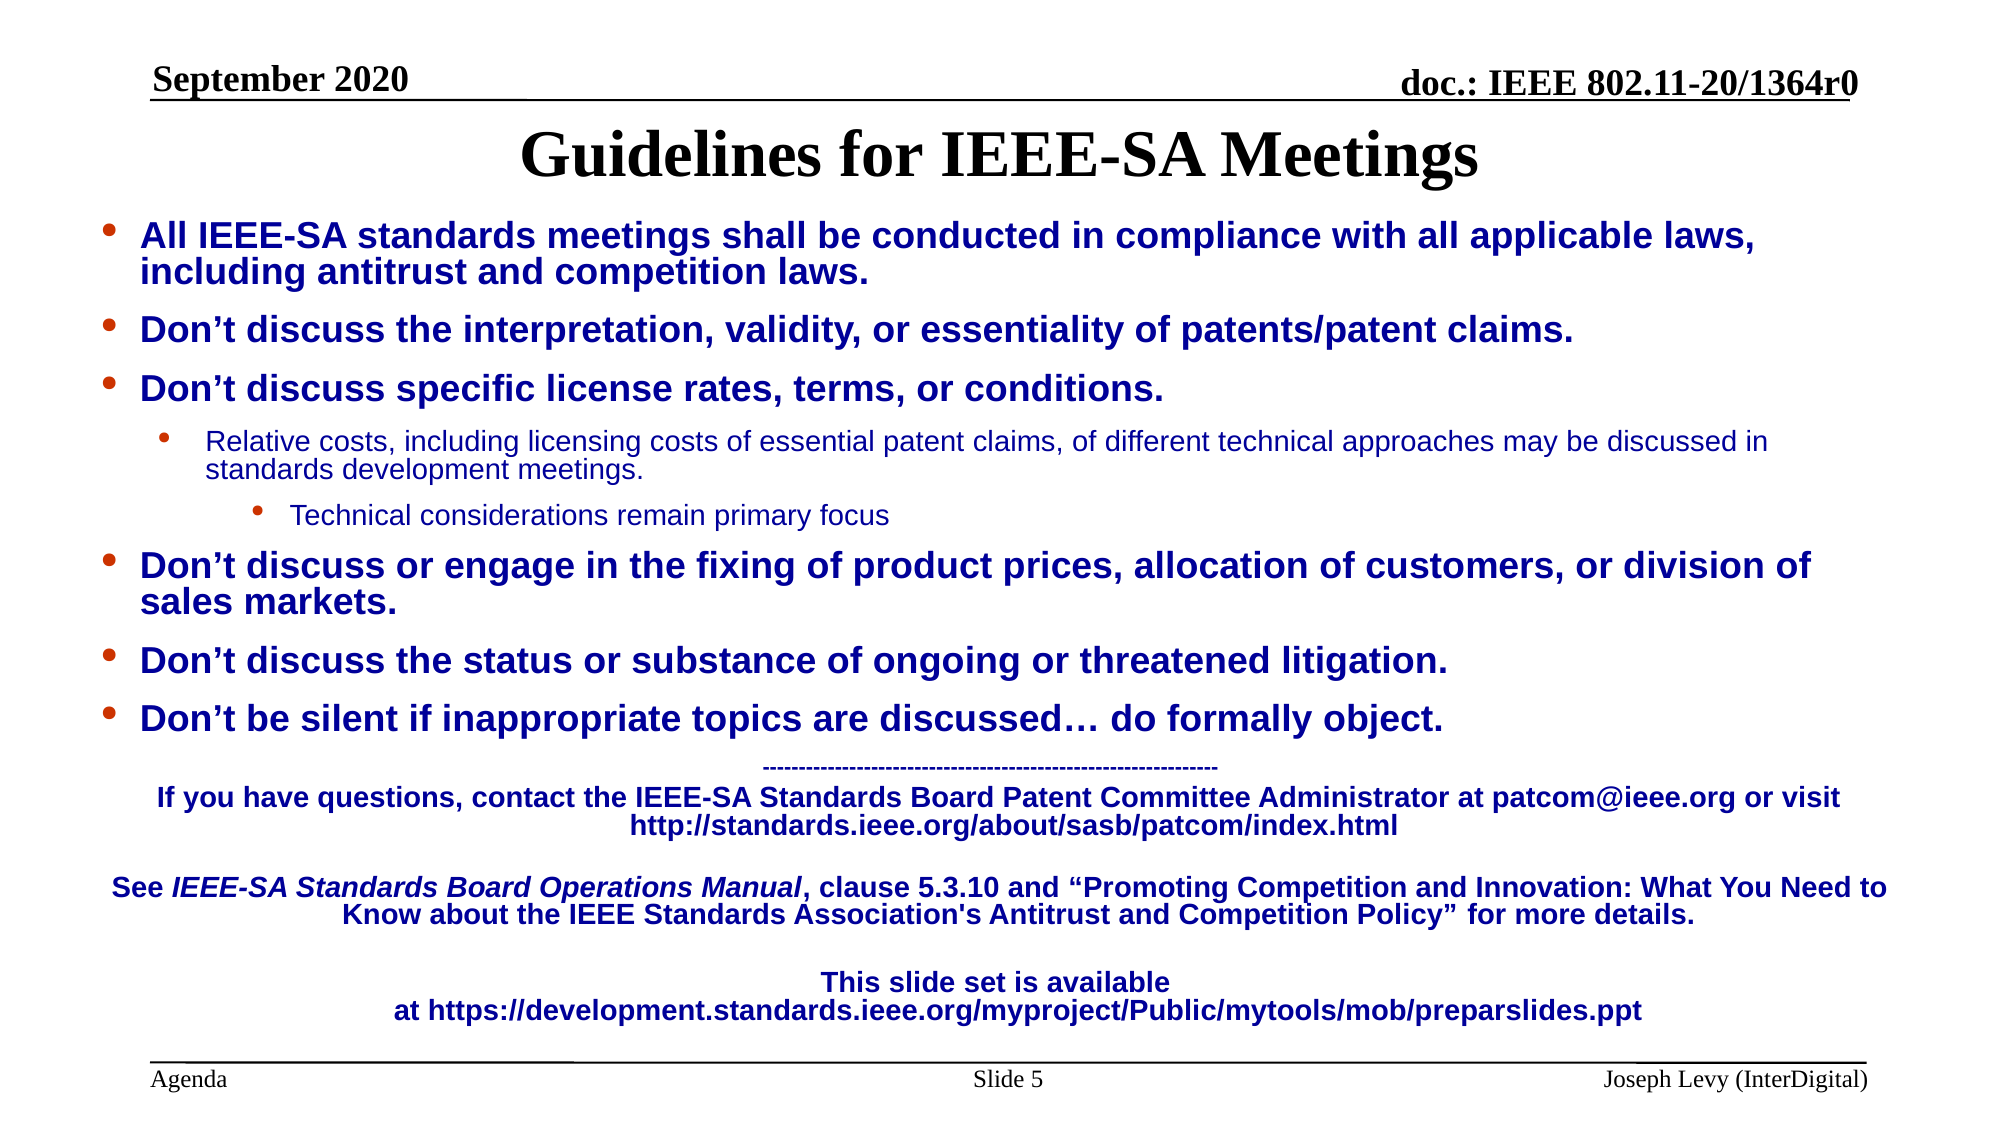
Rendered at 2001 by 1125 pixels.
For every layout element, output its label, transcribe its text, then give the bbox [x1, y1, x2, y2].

text_box All IEEE-SA standards meetings shall be conducted in compliance with all applicable laws, including antitrust and competition laws. Don’t discuss the interpretation, validity, or essentiality of patents/patent claims. Don’t discuss specific license rates, terms, or conditions. Relative costs, including licensing costs of essential patent claims, of different technical approaches may be discussed in standards development meetings. Technical considerations remain primary focus Don’t discuss or engage in the fixing of product prices, allocation of customers, or division of sales markets. Don’t discuss the status or substance of ongoing or threatened litigation. Don’t be silent if inappropriate topics are discussed… do formally object. --------------------------------------------------------------- If you have questions, contact the IEEE-SA Standards Board Patent Committee Administrator at patcom@ieee.org or visit http://standards.ieee.org/about/sasb/patcom/index.html See IEEE-SA Standards Board Operations Manual, clause 5.3.10 and “Promoting Competition and Innovation: What You Need to Know about the IEEE Standards Association's Antitrust and Competition Policy” for more details. This slide set is available at https://development.standards.ieee.org/myproject/Public/mytools/mob/preparslides.ppt [87, 187, 1913, 1063]
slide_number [152, 54, 563, 100]
slide_number Slide 5 [950, 1063, 1067, 1123]
title Guidelines for IEEE-SA Meetings [149, 112, 1850, 187]
footer Joseph Levy (InterDigital) [1171, 1063, 1869, 1093]
